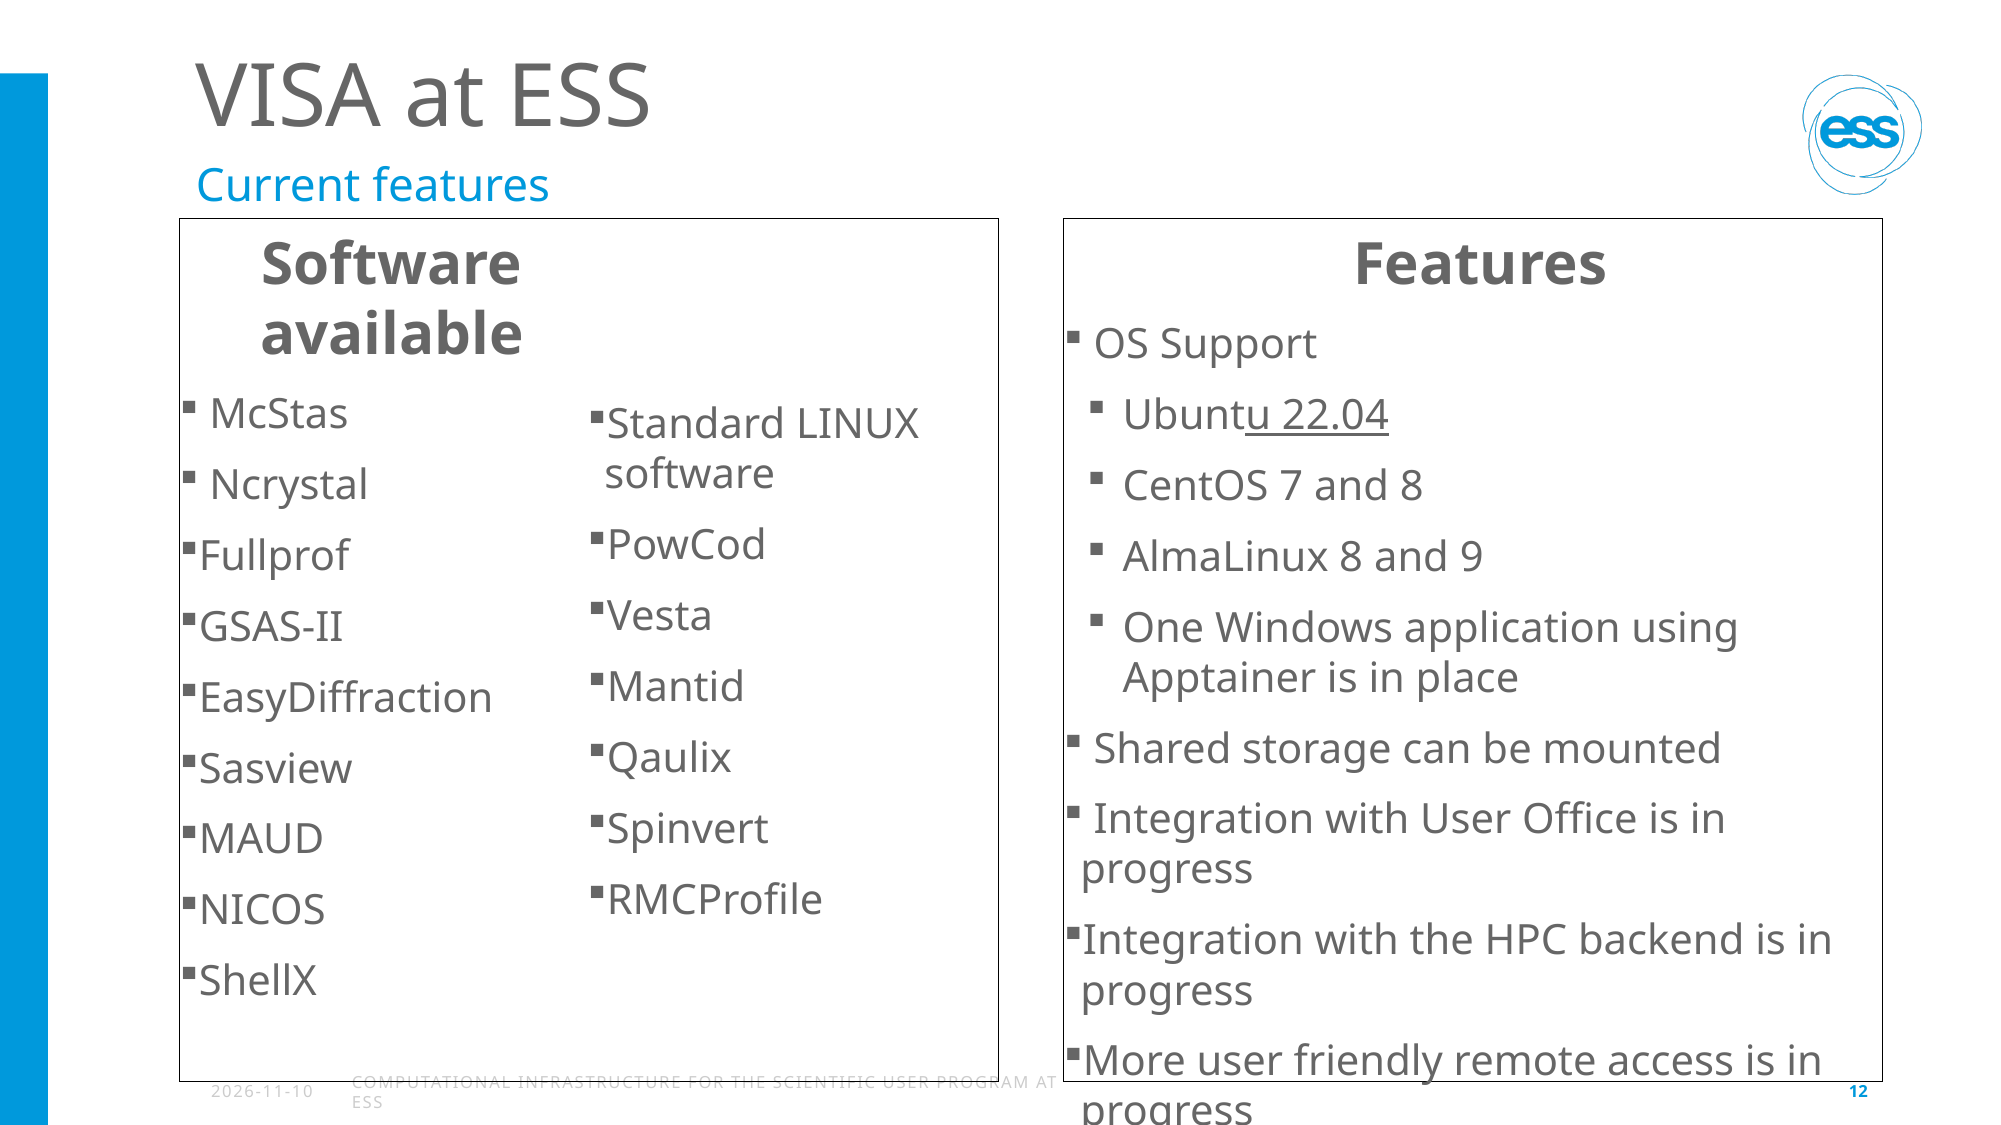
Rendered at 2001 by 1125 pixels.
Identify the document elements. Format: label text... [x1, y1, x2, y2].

footer Computational infrastructure for the scientific user program at ESS [336, 1062, 1103, 1123]
title VISA at ESS [181, 43, 1717, 152]
list Current features [181, 152, 1717, 236]
text_box Features OS Support Ubuntu 22.04 CentOS 7 and 8 AlmaLinux 8 and 9 One Windows application using Apptainer is in place Shared storage can be mounted Integration with User Office is in progress Integration with the HPC backend is in progress More user friendly remote access is in progress [1063, 218, 1883, 1082]
slide_number 12 [1432, 1082, 1883, 1123]
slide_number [196, 1062, 333, 1123]
list Software available McStas Ncrystal Fullprof GSAS-II EasyDiffraction Sasview MAUD NICOS ShellX Standard LINUX software PowCod Vesta Mantid Qaulix Spinvert RMCProfile [179, 218, 999, 1082]
